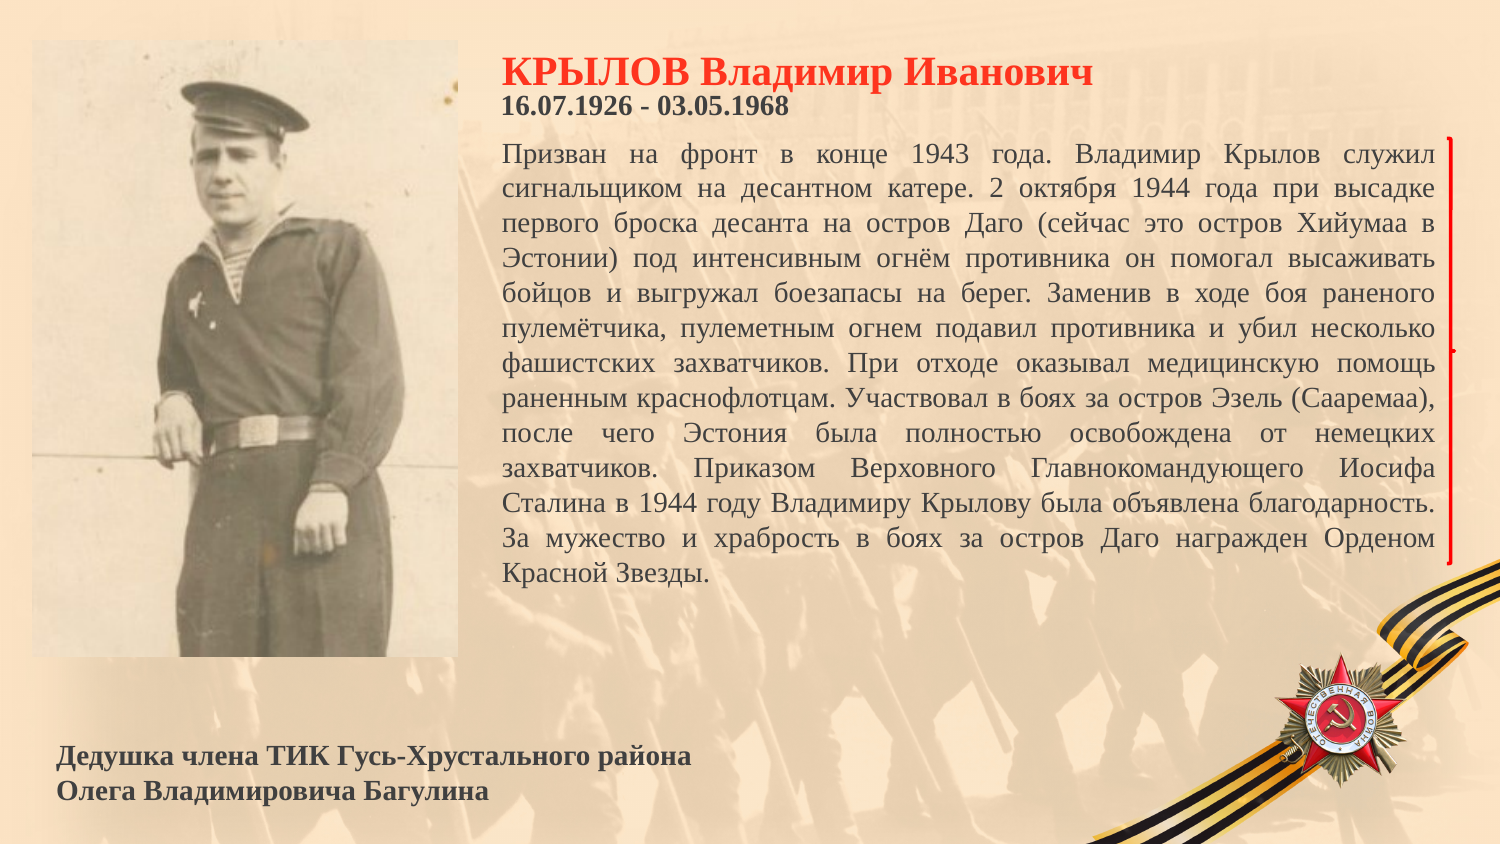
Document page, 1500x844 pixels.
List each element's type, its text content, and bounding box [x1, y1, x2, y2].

text_box 16.07.1926 - 03.05.1968 [485, 79, 1445, 129]
text_box [1446, 137, 1456, 565]
picture [0, 0, 1500, 844]
text_box Дедушка члена ТИК Гусь-Хрустального района Олега Владимировича Багулина [41, 728, 746, 814]
text_box Призван на фронт в конце 1943 года. Владимир Крылов служил сигнальщиком на десантном катере. 2 октября 1944 года при высадке первого броска десанта на остров Даго (сейчас это остров Хийумаа в Эстонии) под интенсивным огнём противника он помогал высаживать бойцов и выгружал боезапасы на берег. Заменив в ходе боя раненого пулемётчика, пулеметным огнем подавил противника и убил несколько фашистских захватчиков. При отходе оказывал медицинскую помощь раненным краснофлотцам. Участвовал в боях за остров Эзель (Сааремаа), после чего Эстония была полностью освобождена от немецких захватчиков. Приказом Верховного Главнокомандующего Иосифа Сталина в 1944 году Владимиру Крылову была объявлена благодарность. За мужество и храбрость в боях за остров Даго награжден Орденом Красной Звезды. [487, 126, 1452, 596]
text_box КРЫЛОВ Владимир Иванович [487, 36, 1443, 79]
